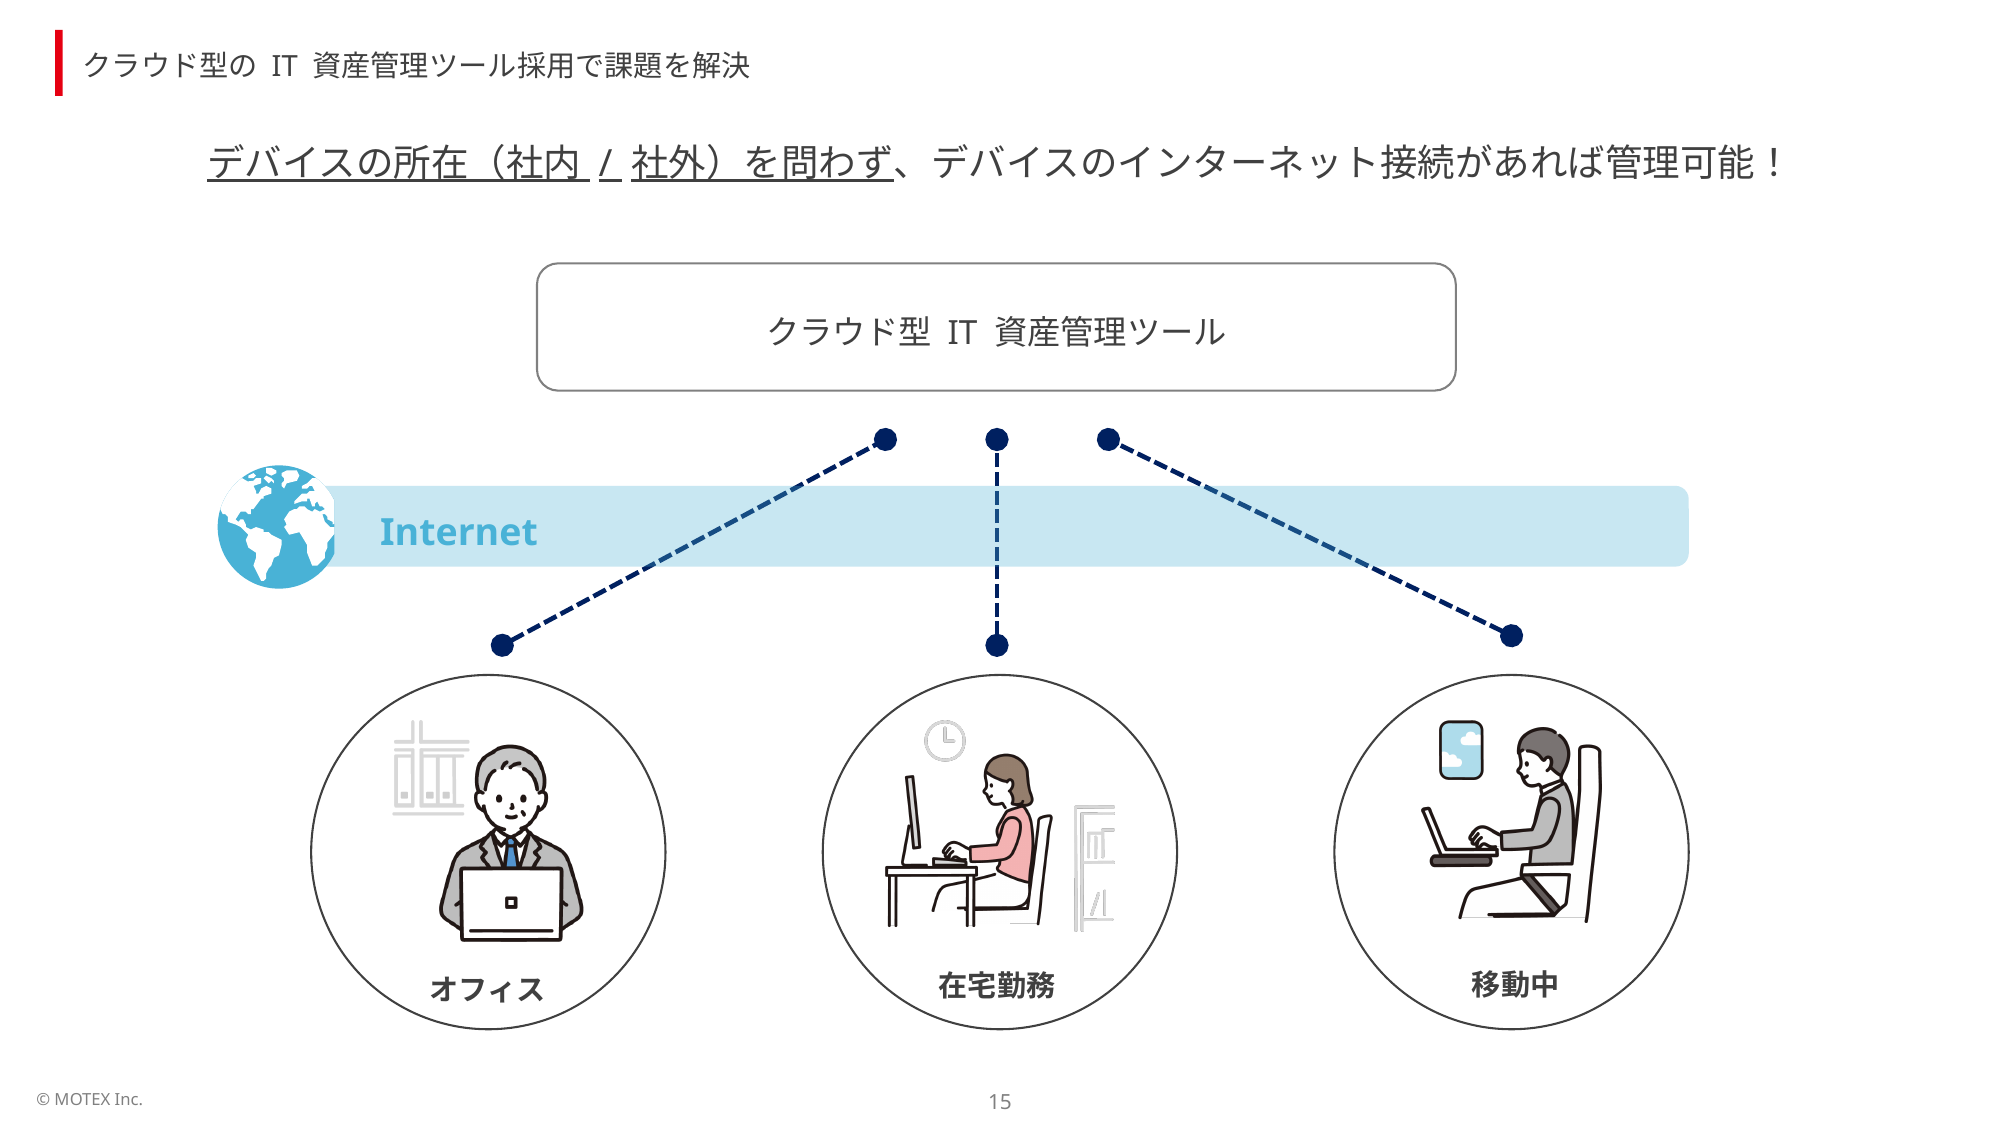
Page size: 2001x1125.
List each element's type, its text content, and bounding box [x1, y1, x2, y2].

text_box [502, 439, 886, 464]
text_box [502, 589, 886, 646]
list デバイスの所在（社内 / 社外）を問わず、デバイスのインターネット接続があれば管理可能！ [43, 113, 1957, 188]
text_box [311, 674, 1689, 1030]
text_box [214, 464, 1689, 589]
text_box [1108, 439, 1512, 464]
text_box クラウド型 IT 資産管理ツール [535, 262, 1457, 392]
list クラウド型の IT 資産管理ツール採用で課題を解決 [67, 44, 1885, 93]
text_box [1108, 589, 1512, 636]
